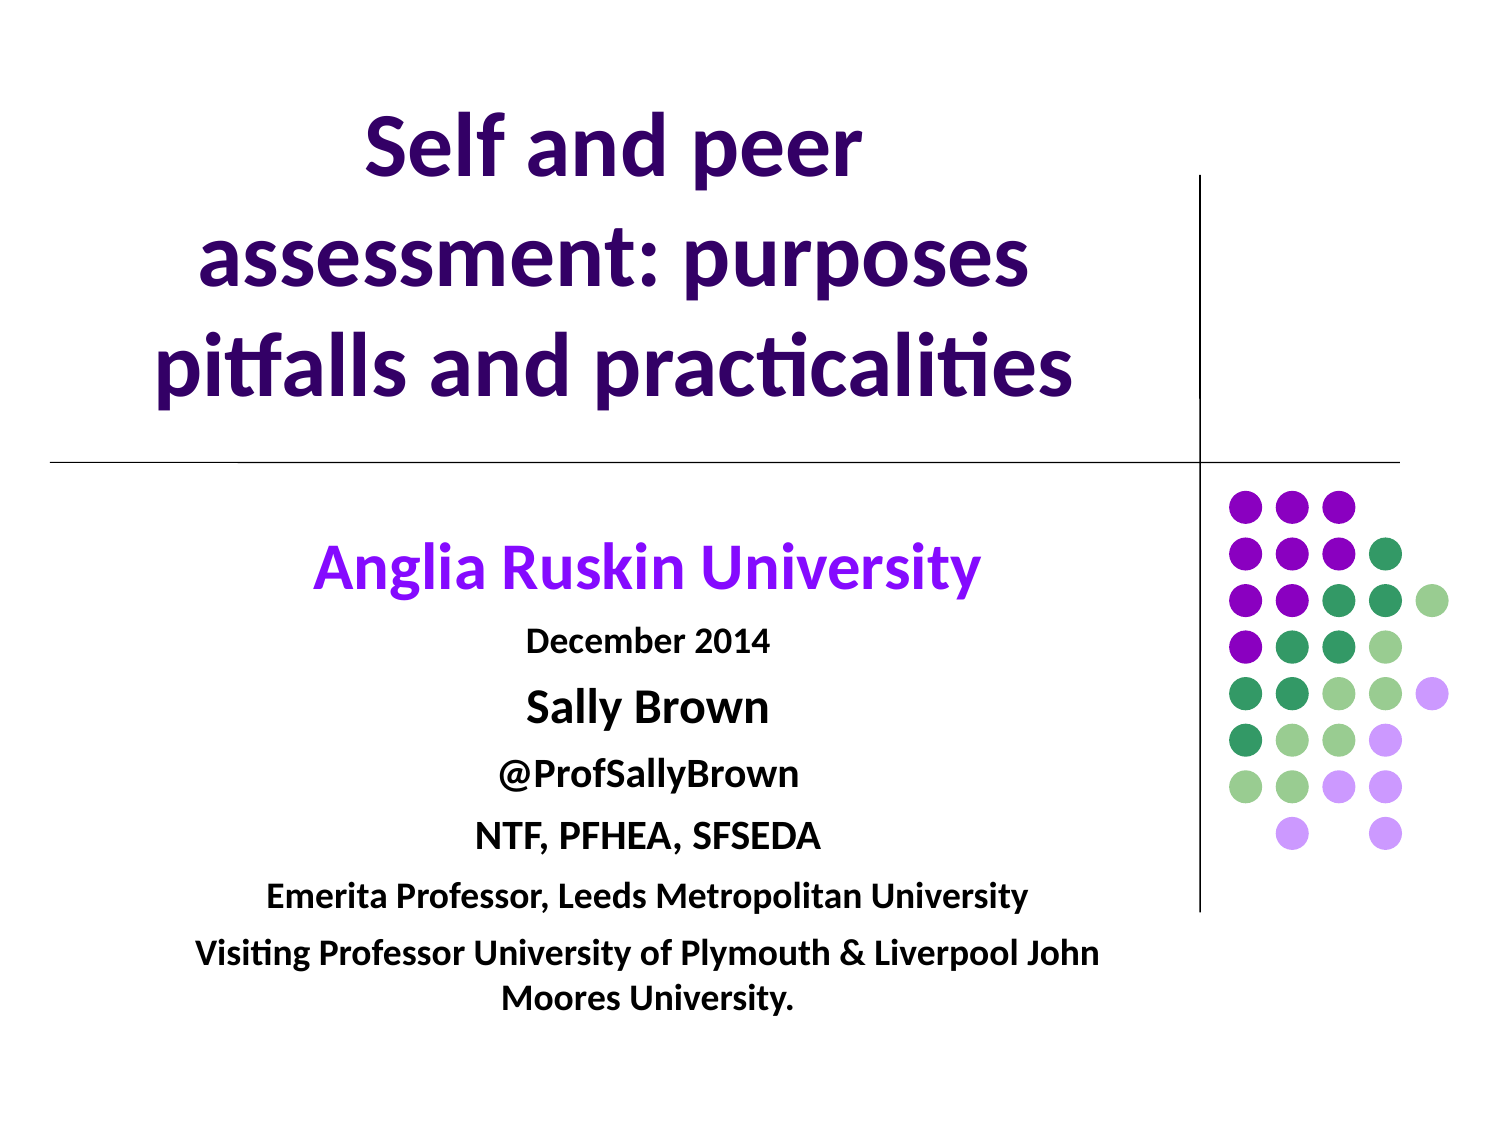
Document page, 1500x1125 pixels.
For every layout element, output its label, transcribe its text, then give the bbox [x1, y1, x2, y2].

text_box [440, 516, 471, 609]
title Self and peer assessment: purposes pitfalls and practicalities [112, 42, 1117, 457]
subtitle Anglia Ruskin University December 2014 Sally Brown @ProfSallyBrown NTF, PFHEA, SFSEDA Emerita Professor, Leeds Metropolitan University Visiting Professor University of Plymouth & Liverpool John Moores University. [135, 515, 1161, 1044]
